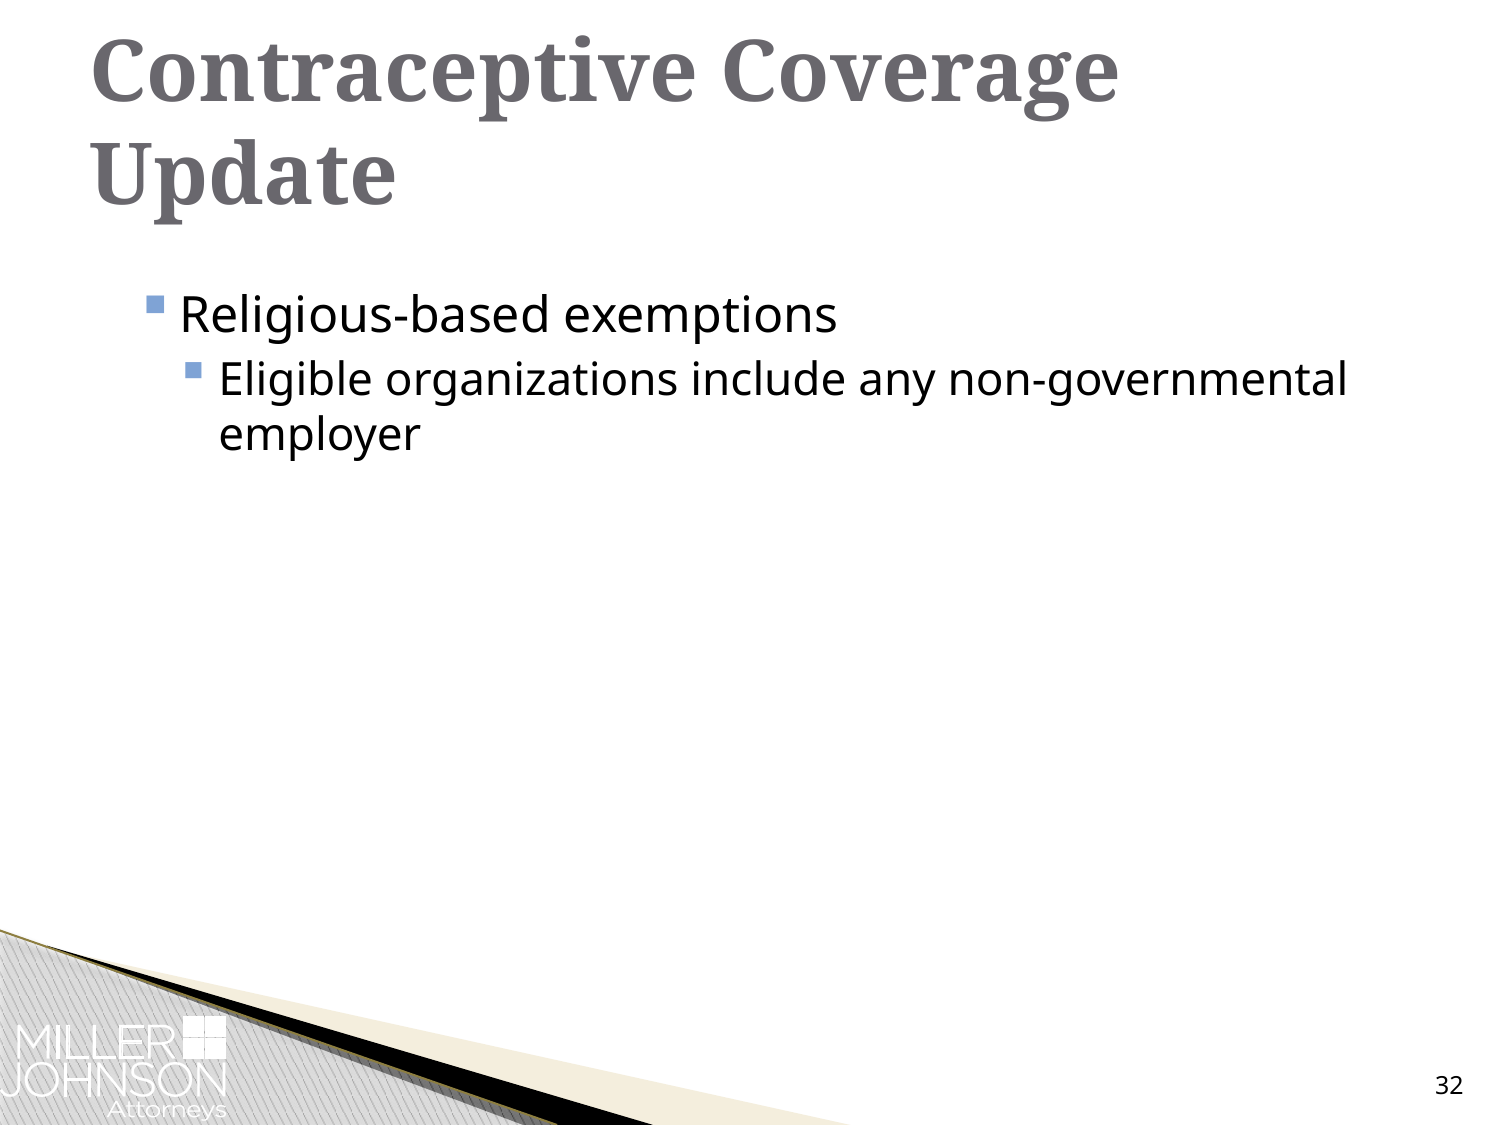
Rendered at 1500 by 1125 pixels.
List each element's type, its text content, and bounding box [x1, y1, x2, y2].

list Religious-based exemptions Eligible organizations include any non-governmental employer [62, 275, 1462, 530]
picture [142, 982, 551, 1125]
slide_number 32 [1387, 1051, 1479, 1112]
title Contraceptive Coverage Update [75, 24, 1425, 213]
